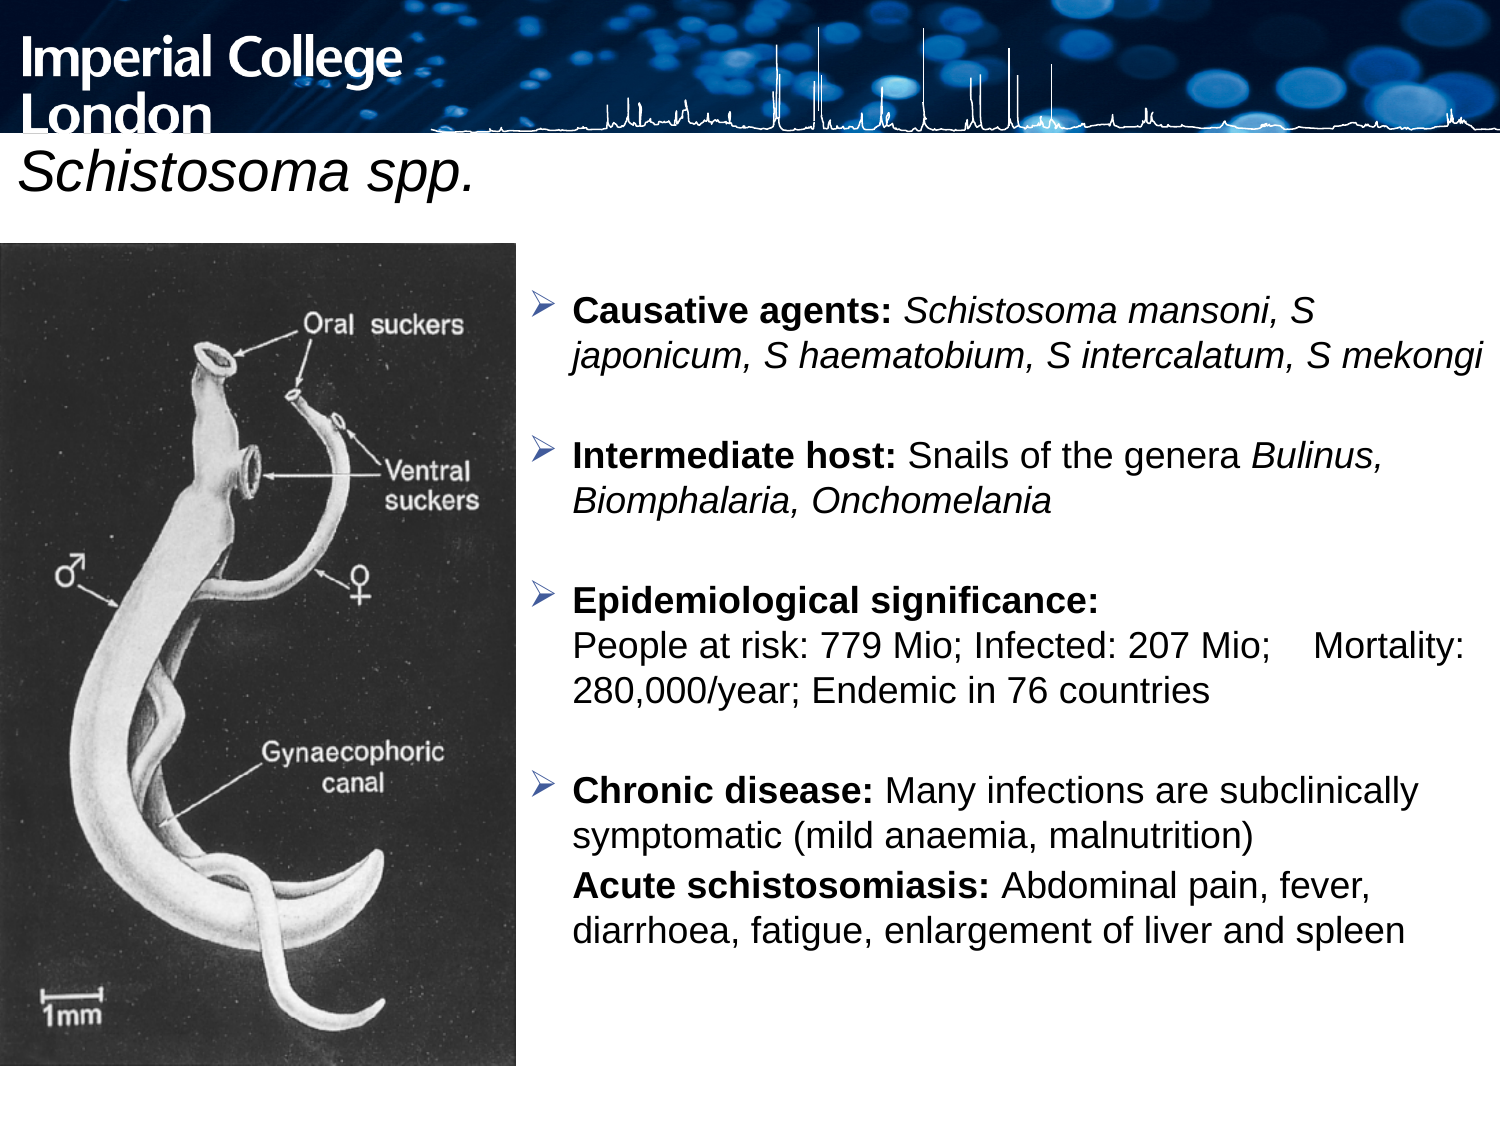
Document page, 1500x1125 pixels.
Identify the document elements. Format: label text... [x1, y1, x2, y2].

picture [0, 0, 1500, 133]
picture [0, 243, 516, 1067]
picture [911, 122, 1500, 133]
text_box Causative agents: Schistosoma mansoni, S japonicum, S haematobium, S intercalatum, S mekongi Intermediate host: Snails of the genera Bulinus, Biomphalaria, Onchomelania Epidemiological significance: People at risk: 779 Mio; Infected: 207 Mio; Mortality: 280,000/year; Endemic in 76 countries Chronic disease: Many infections are subclinically symptomatic (mild anaemia, malnutrition) Acute schistosomiasis: Abdominal pain, fever, diarrhoea, fatigue, enlargement of liver and spleen [519, 278, 1500, 1071]
text_box Schistosoma spp. [2, 125, 494, 211]
